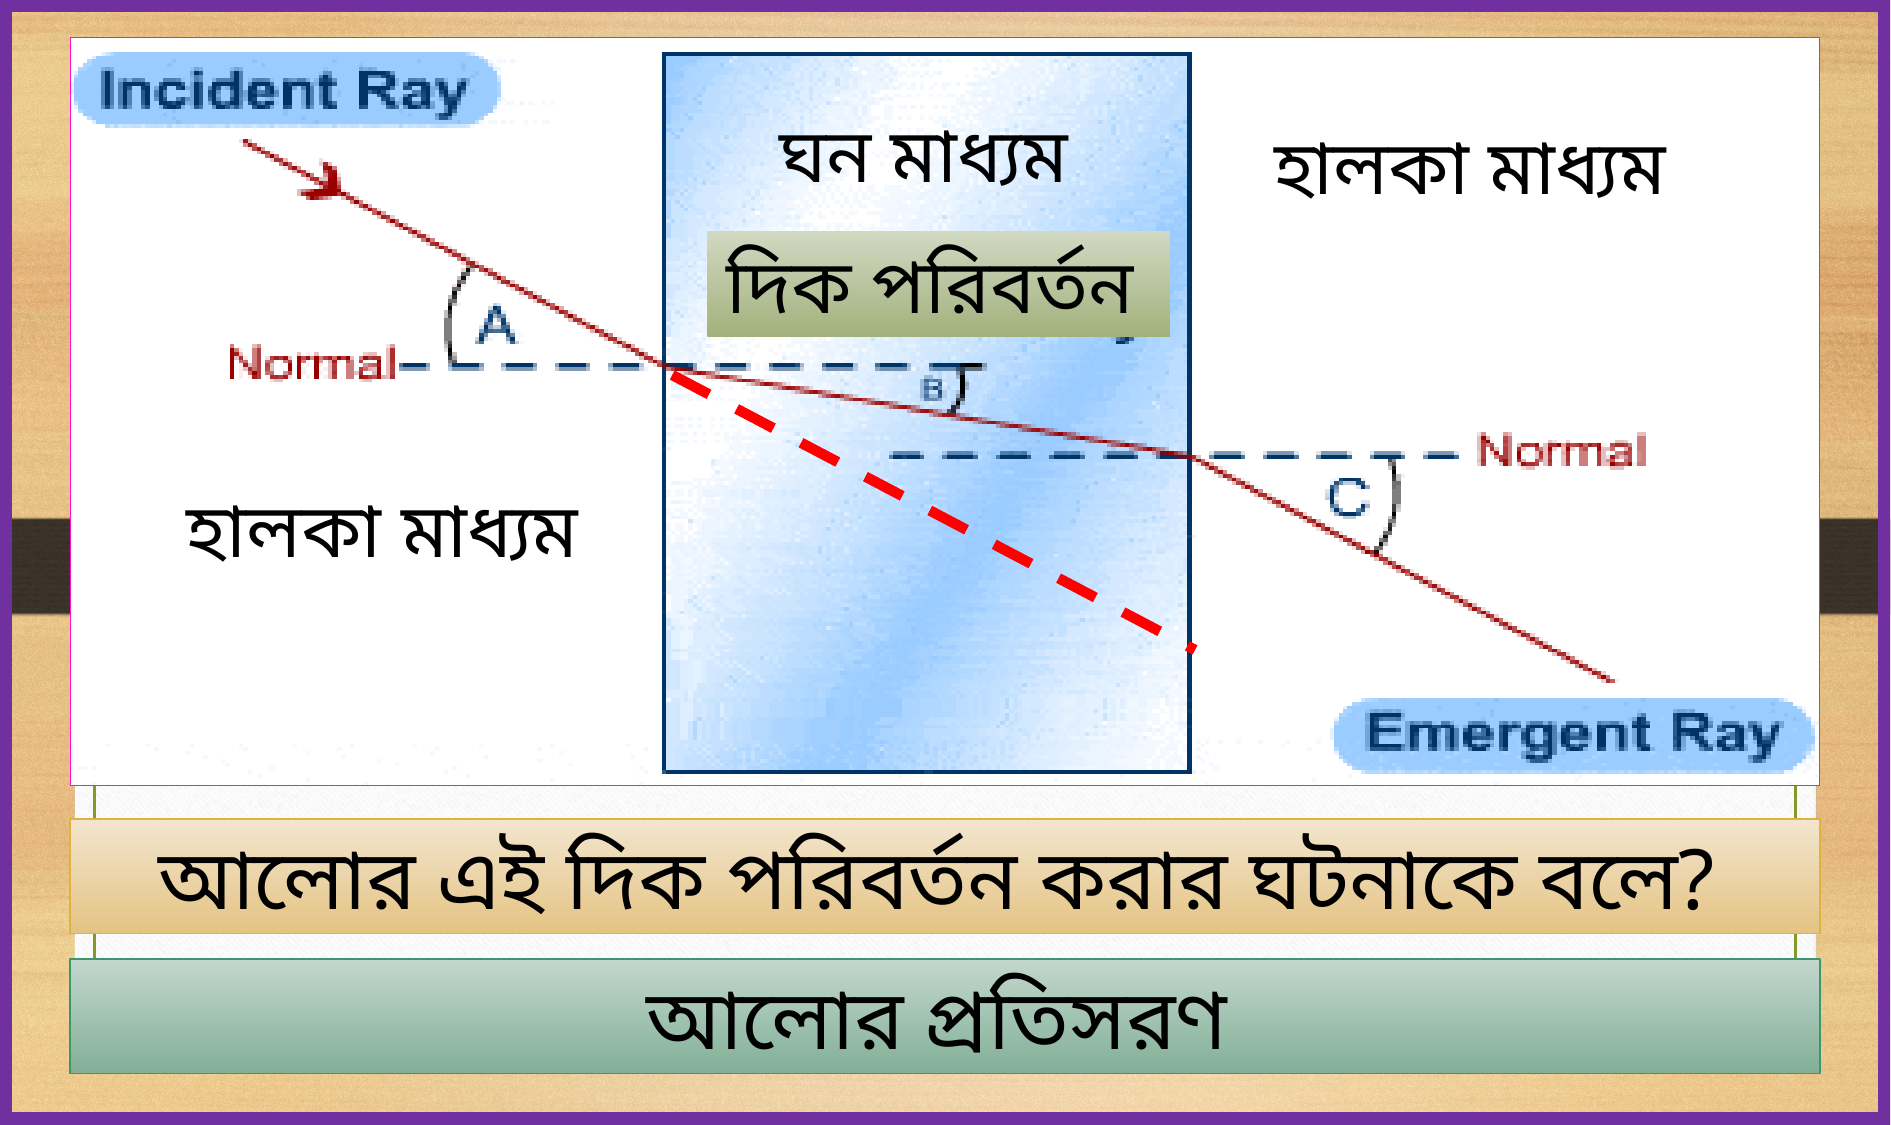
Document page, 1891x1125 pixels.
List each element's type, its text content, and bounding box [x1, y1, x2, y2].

text_box আলোর প্রতিসরণ [69, 958, 1821, 1074]
picture [69, 37, 1821, 786]
text_box [0, 0, 1891, 1125]
text_box আলোর এই দিক পরিবর্তন করার ঘটনাকে বলে? [69, 818, 1821, 934]
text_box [671, 374, 1196, 651]
